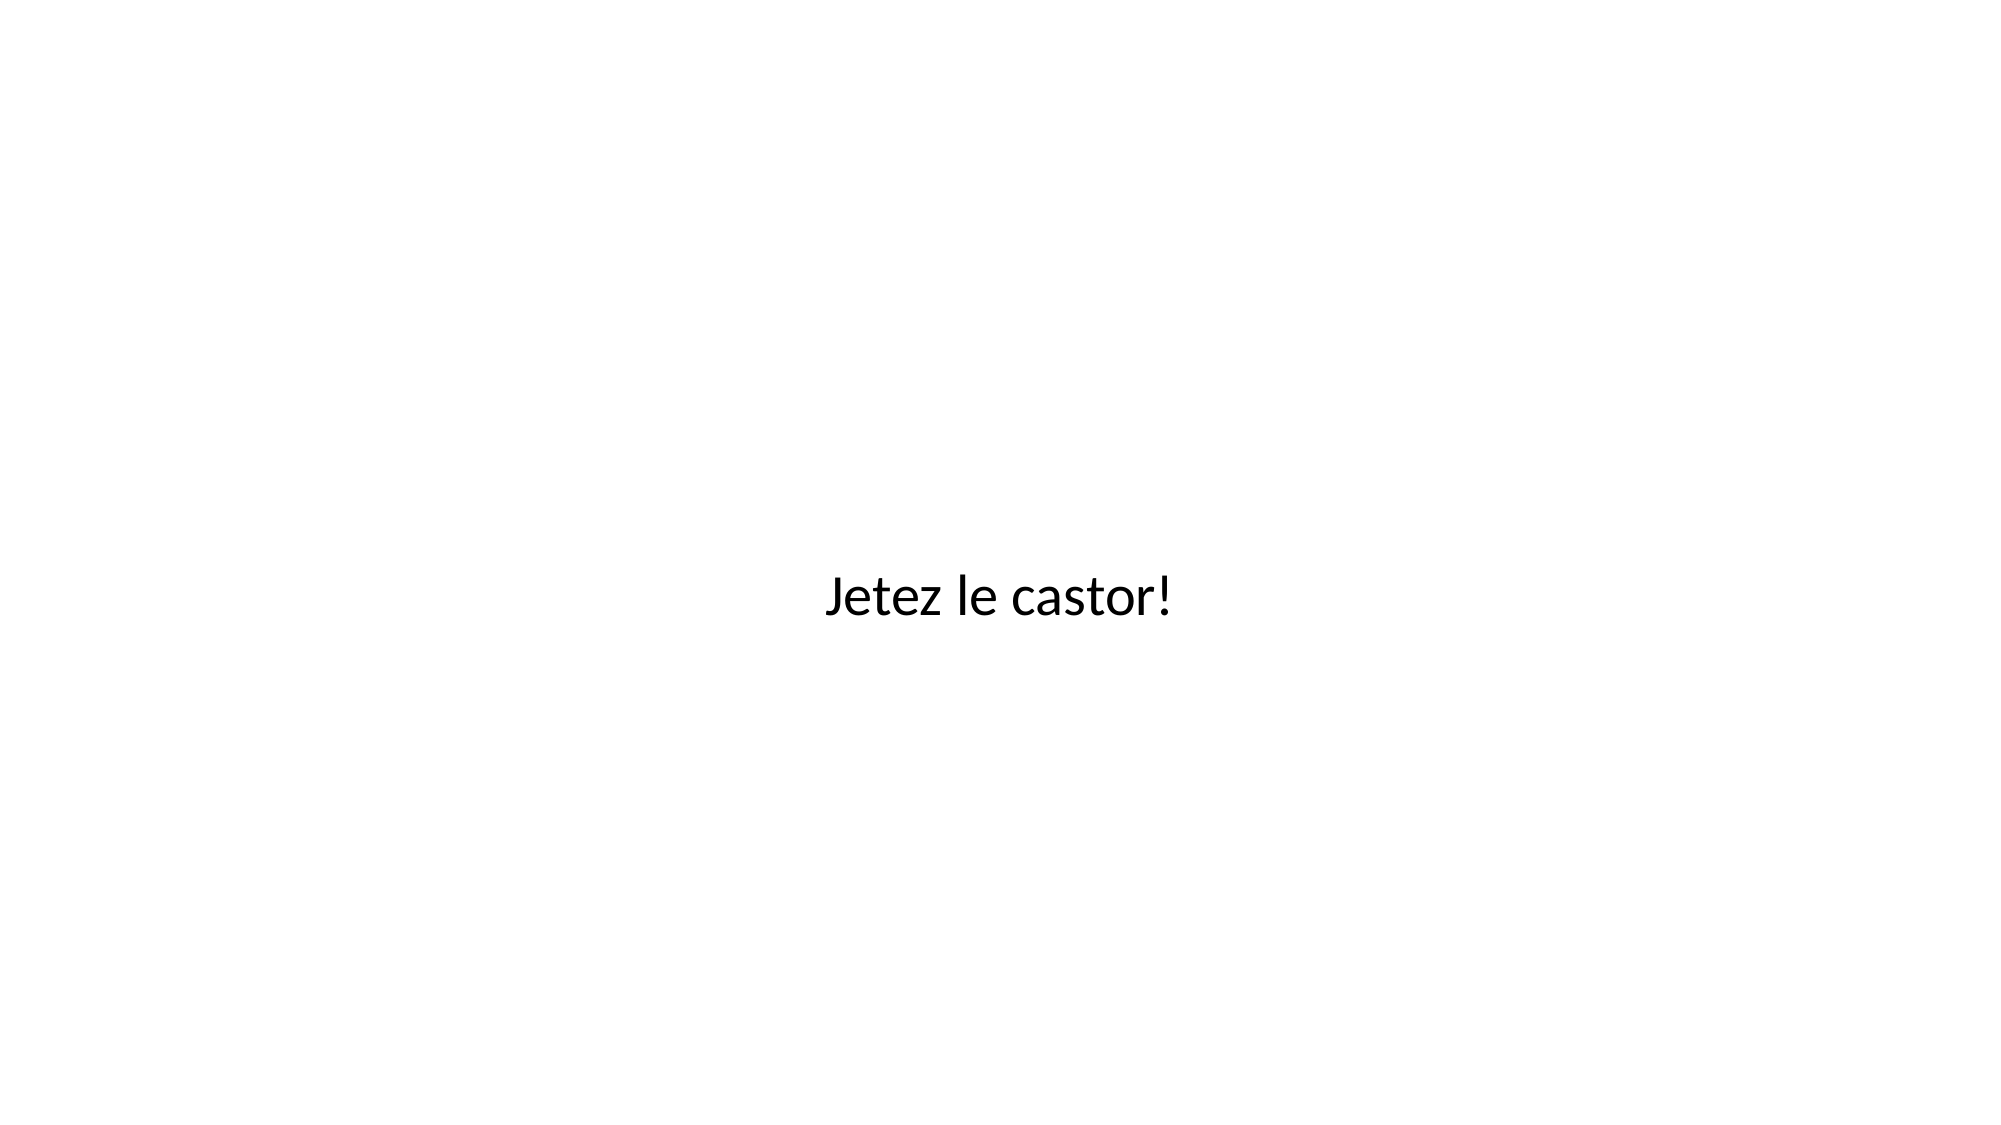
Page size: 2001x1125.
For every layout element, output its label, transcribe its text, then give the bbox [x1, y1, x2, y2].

list Jetez le castor! [137, 299, 1863, 1014]
